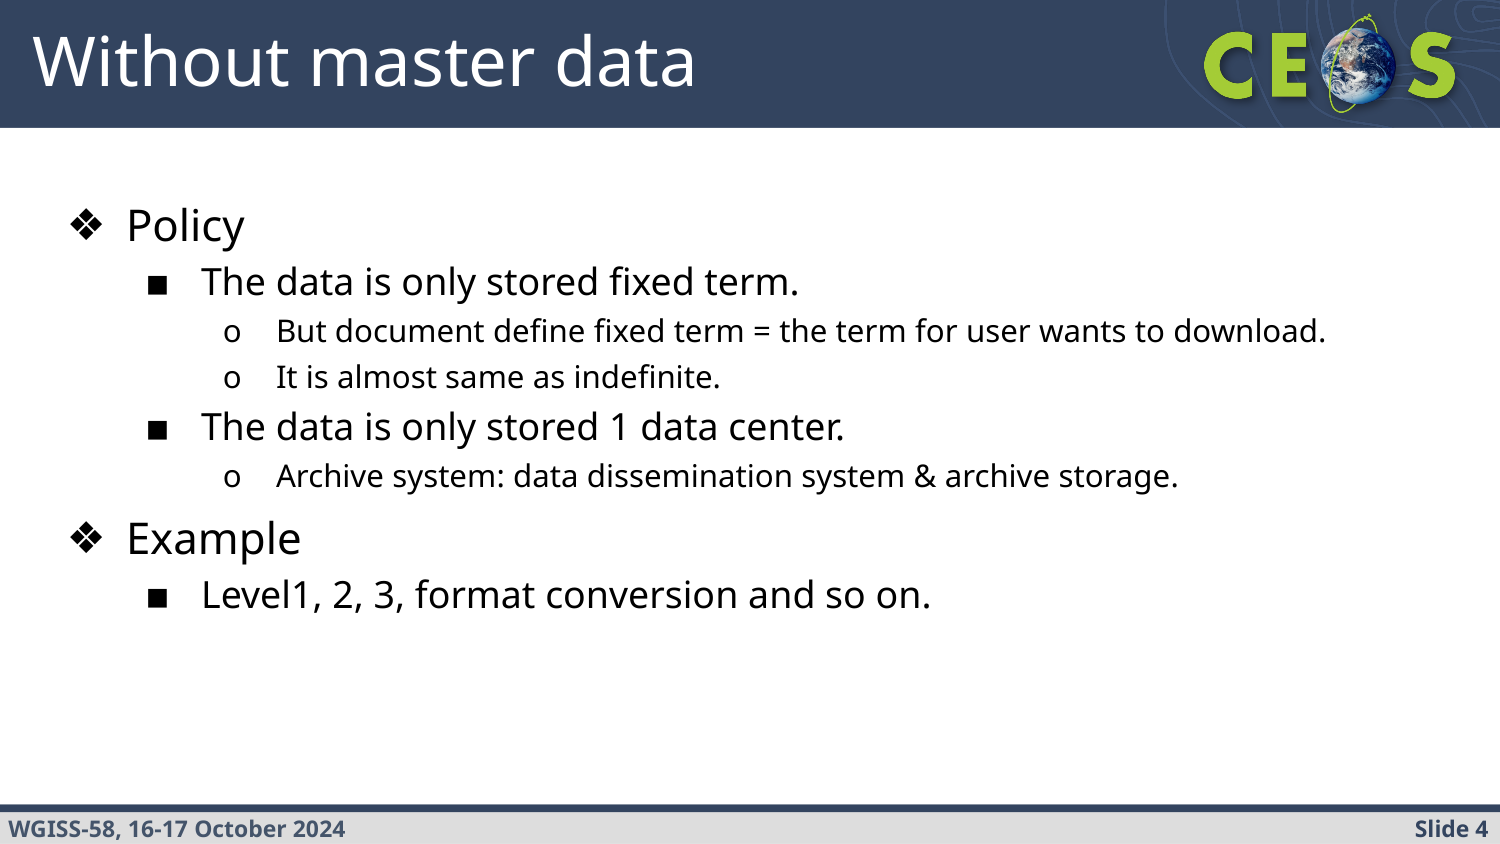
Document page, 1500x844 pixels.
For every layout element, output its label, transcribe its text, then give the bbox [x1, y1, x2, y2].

title Without master data [21, 21, 1177, 118]
picture [1204, 13, 1455, 113]
list Policy The data is only stored fixed term. But document define fixed term = the term for user wants to download. It is almost same as indefinite. The data is only stored 1 data center. Archive system: data dissemination system & archive storage. Example Level1, 2, 3, format conversion and so on. [39, 191, 1455, 766]
